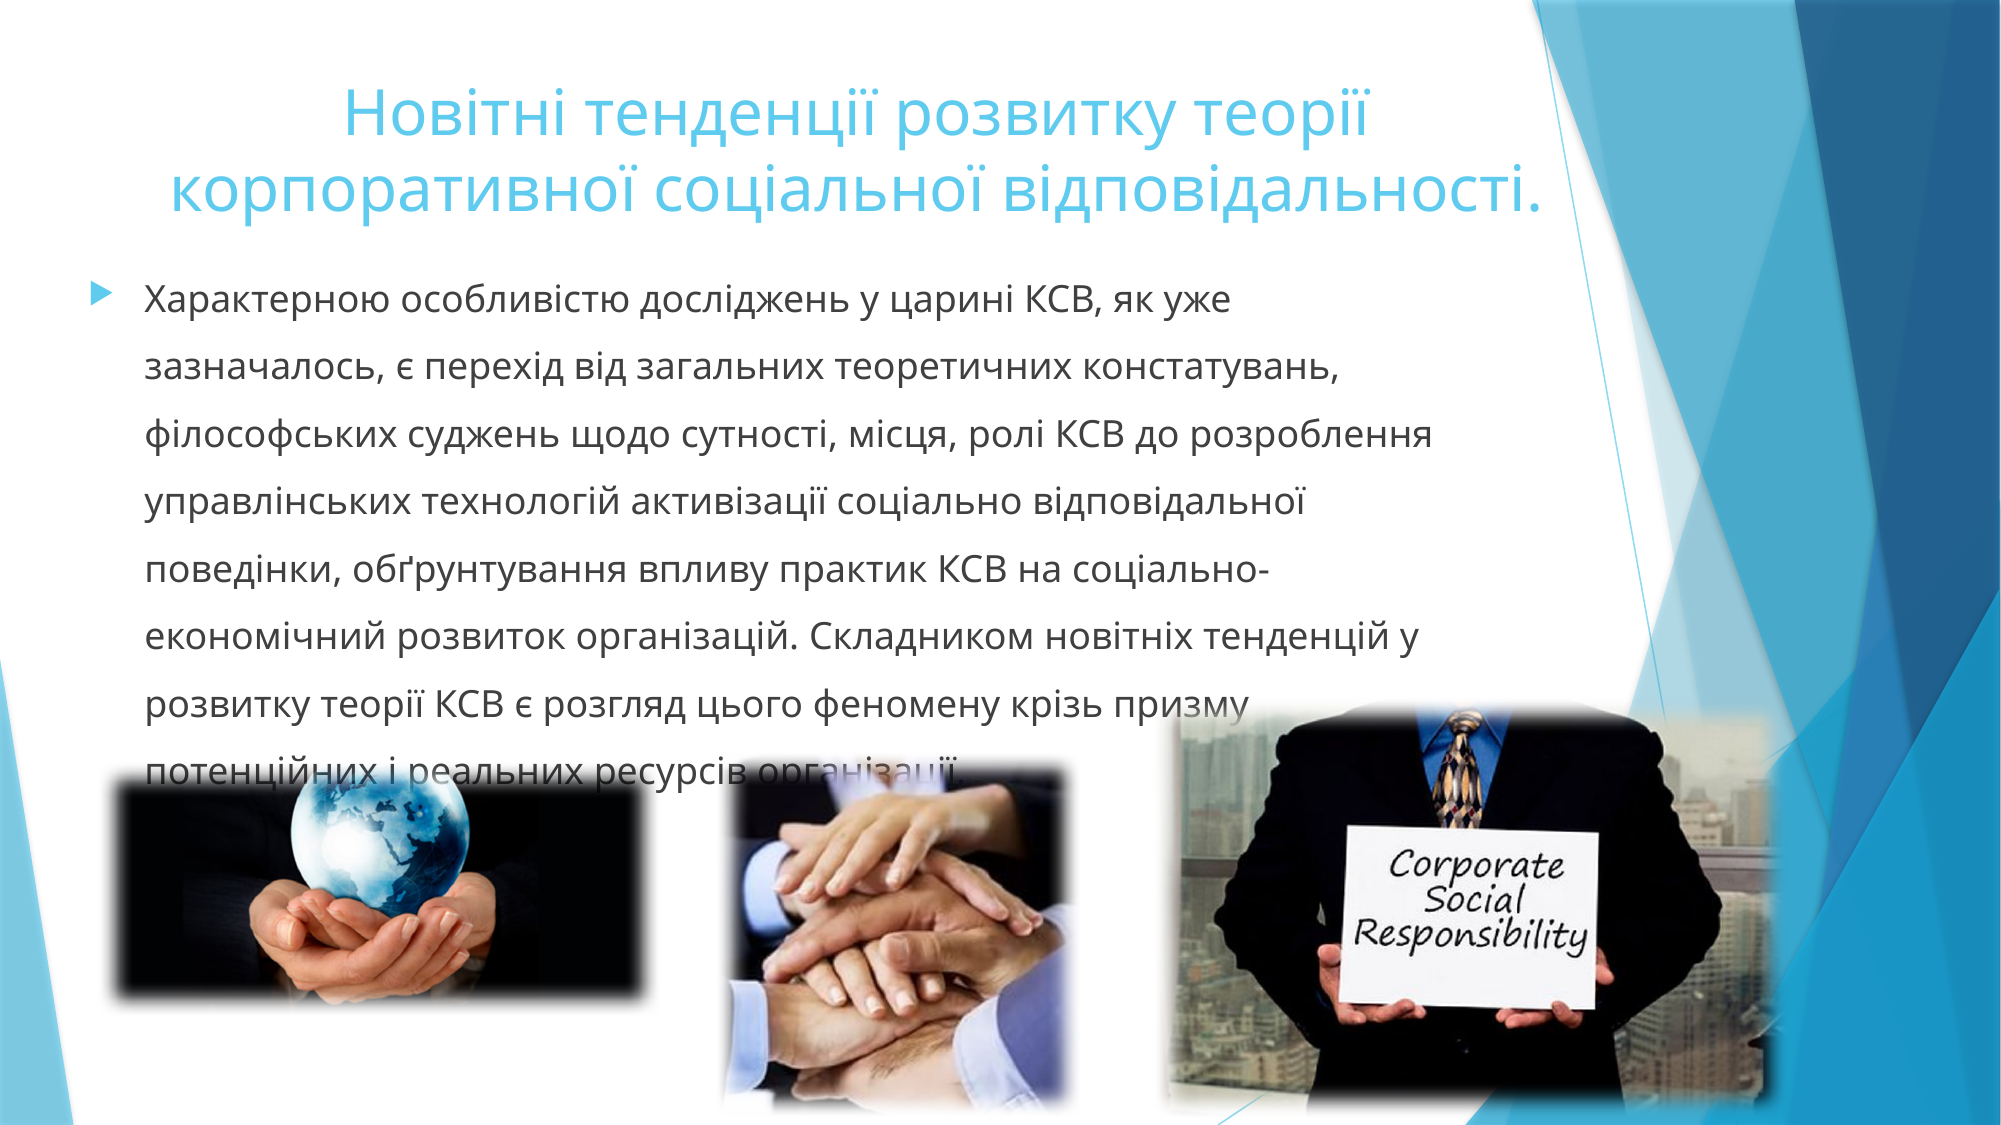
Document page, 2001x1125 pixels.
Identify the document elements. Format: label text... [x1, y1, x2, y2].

title Новітні тенденції розвитку теорії корпоративної соціальної відповідальності. [151, 64, 1562, 281]
picture [1153, 696, 1788, 1118]
picture [715, 751, 1083, 1118]
picture [98, 762, 661, 1017]
list Характерною особливістю досліджень у царині КСВ, як уже зазначалось, є перехід від загальних теоретичних констатувань, філософських суджень щодо сутності, місця, ролі КСВ до розроблення управлінських технологій активізації соціально відповідальної поведінки, обґрунтування впливу практик КСВ на соціально-економічний розвиток організацій. Складником новітніх тенденцій у розвитку теорії КСВ є розгляд цього феномену крізь призму потенційних і реальних ресурсів організації. [73, 244, 1484, 882]
